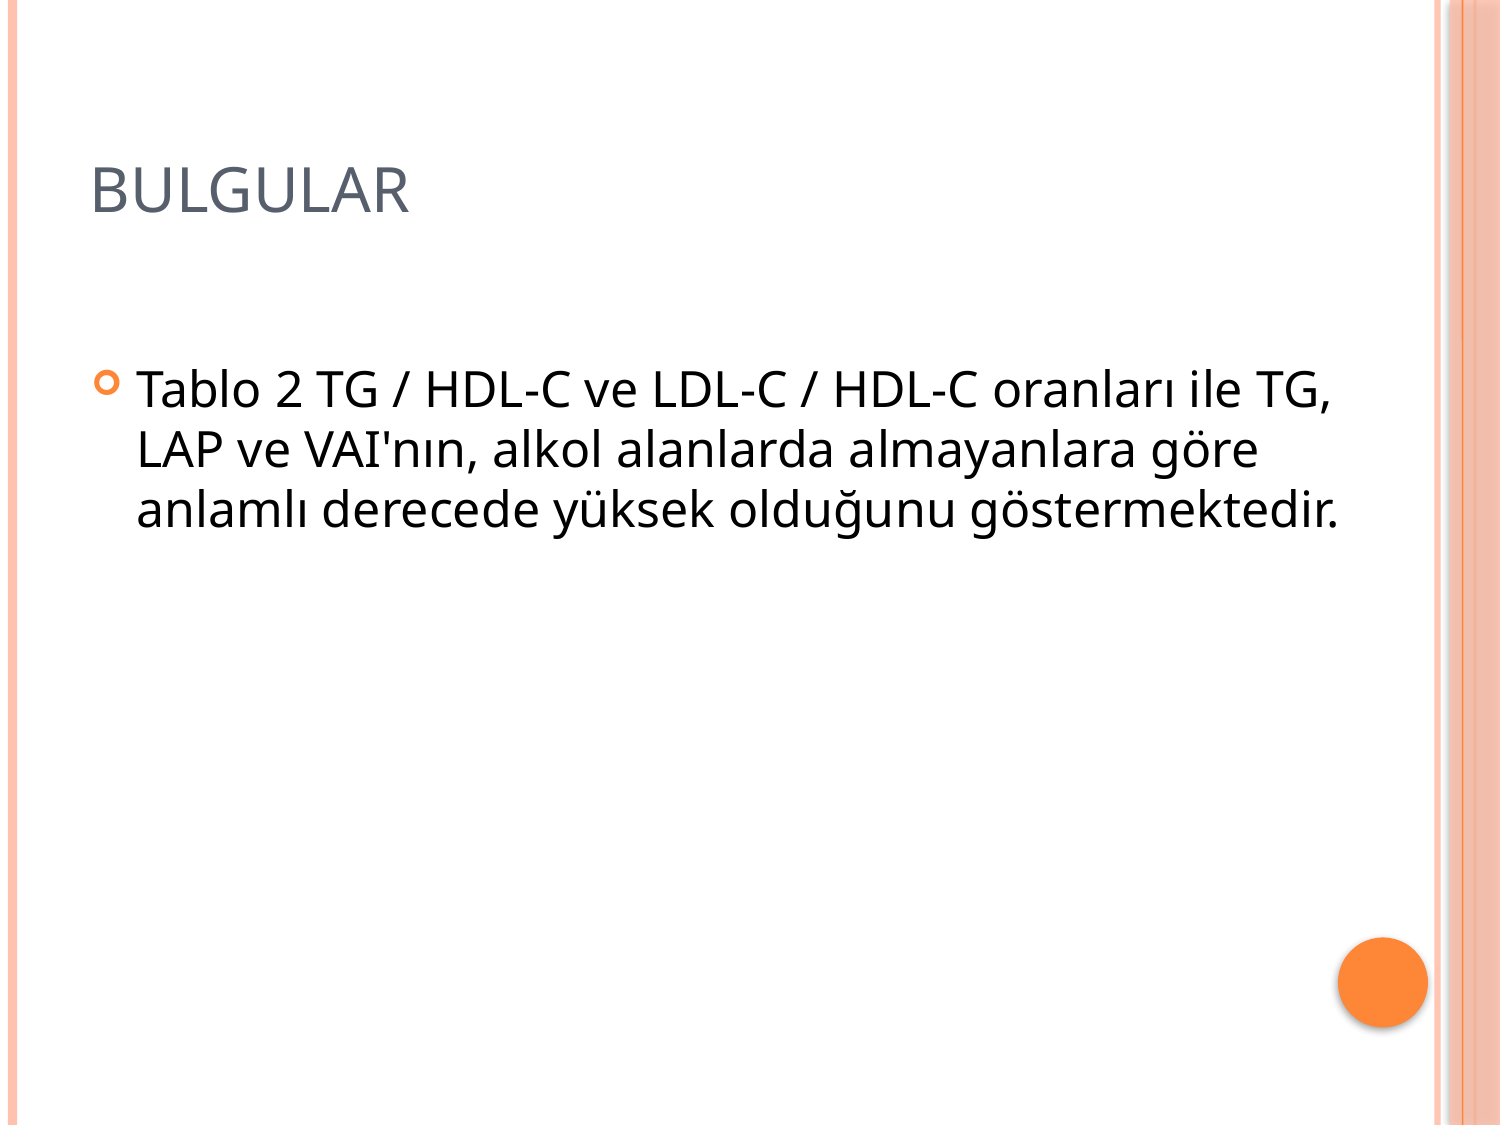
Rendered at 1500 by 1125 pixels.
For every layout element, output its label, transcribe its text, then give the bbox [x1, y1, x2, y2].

title Bulgular [75, 45, 1300, 233]
list Tablo 2 TG / HDL-C ve LDL-C / HDL-C oranları ile TG, LAP ve VAI'nın, alkol alanlarda almayanlara göre anlamlı derecede yüksek olduğunu göstermektedir. [76, 349, 1427, 734]
